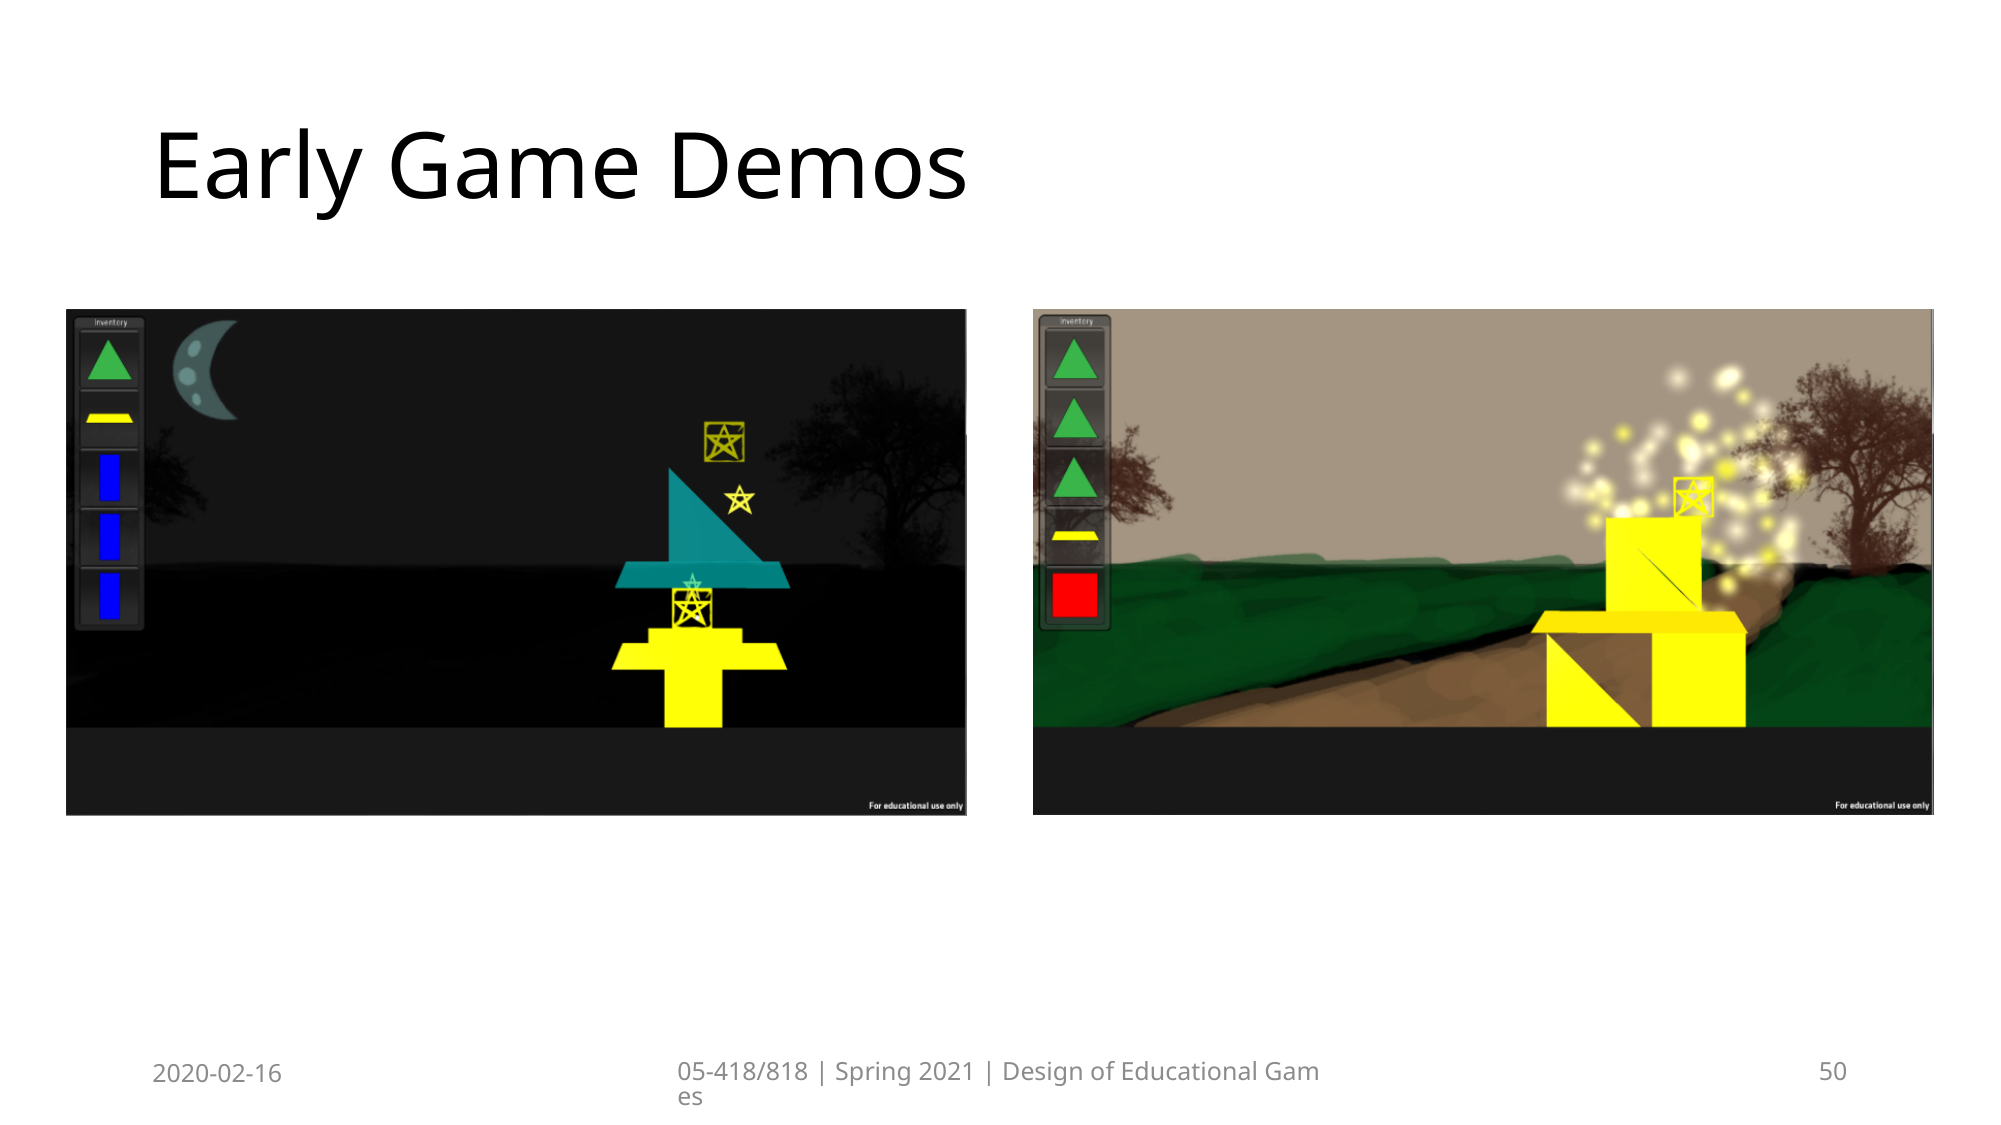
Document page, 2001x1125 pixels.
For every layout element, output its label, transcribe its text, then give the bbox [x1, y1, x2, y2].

footer 05-418/818 | Spring 2021 | Design of Educational Games [662, 1042, 1338, 1103]
picture [1033, 309, 1934, 815]
slide_number 50 [1412, 1042, 1863, 1103]
picture [66, 309, 967, 816]
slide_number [137, 1042, 588, 1103]
title Early Game Demos [137, 59, 1863, 278]
